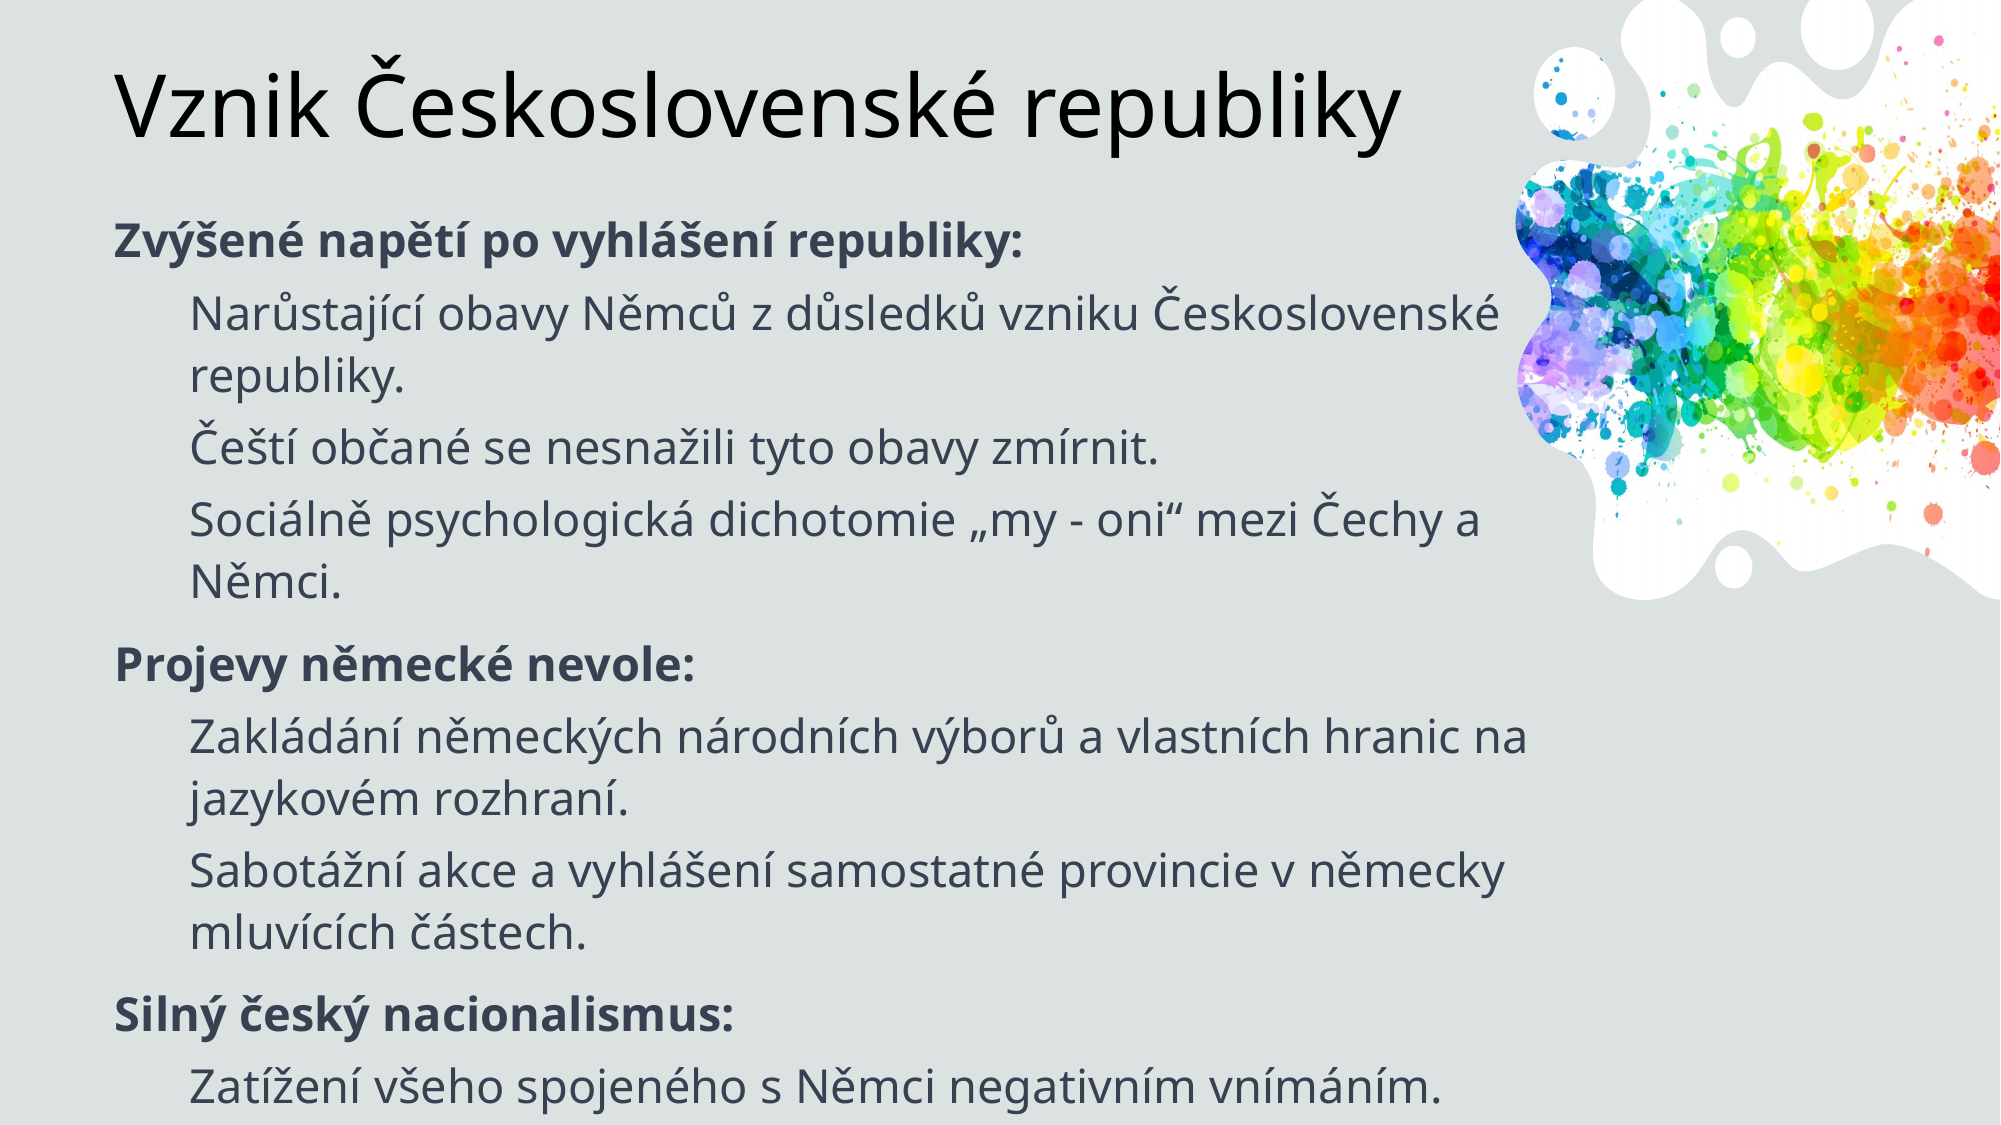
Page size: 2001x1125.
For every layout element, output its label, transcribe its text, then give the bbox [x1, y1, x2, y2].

title Vznik Československé republiky [99, 41, 1432, 163]
list Zvýšené napětí po vyhlášení republiky: Narůstající obavy Němců z důsledků vzniku Československé republiky. Čeští občané se nesnažili tyto obavy zmírnit. Sociálně psychologická dichotomie „my - oni“ mezi Čechy a Němci. Projevy německé nevole: Zakládání německých národních výborů a vlastních hranic na jazykovém rozhraní. Sabotážní akce a vyhlášení samostatné provincie v německy mluvících částech. Silný český nacionalismus: Zatížení všeho spojeného s Němci negativním vnímáním. Kritika českých rodin za posílání dětí do německých škol a ústavů. Diskriminace Němců v zaměstnání a veřejném životě. [100, 197, 1595, 1124]
picture [1515, 0, 2000, 600]
text_box [0, 0, 2000, 1125]
